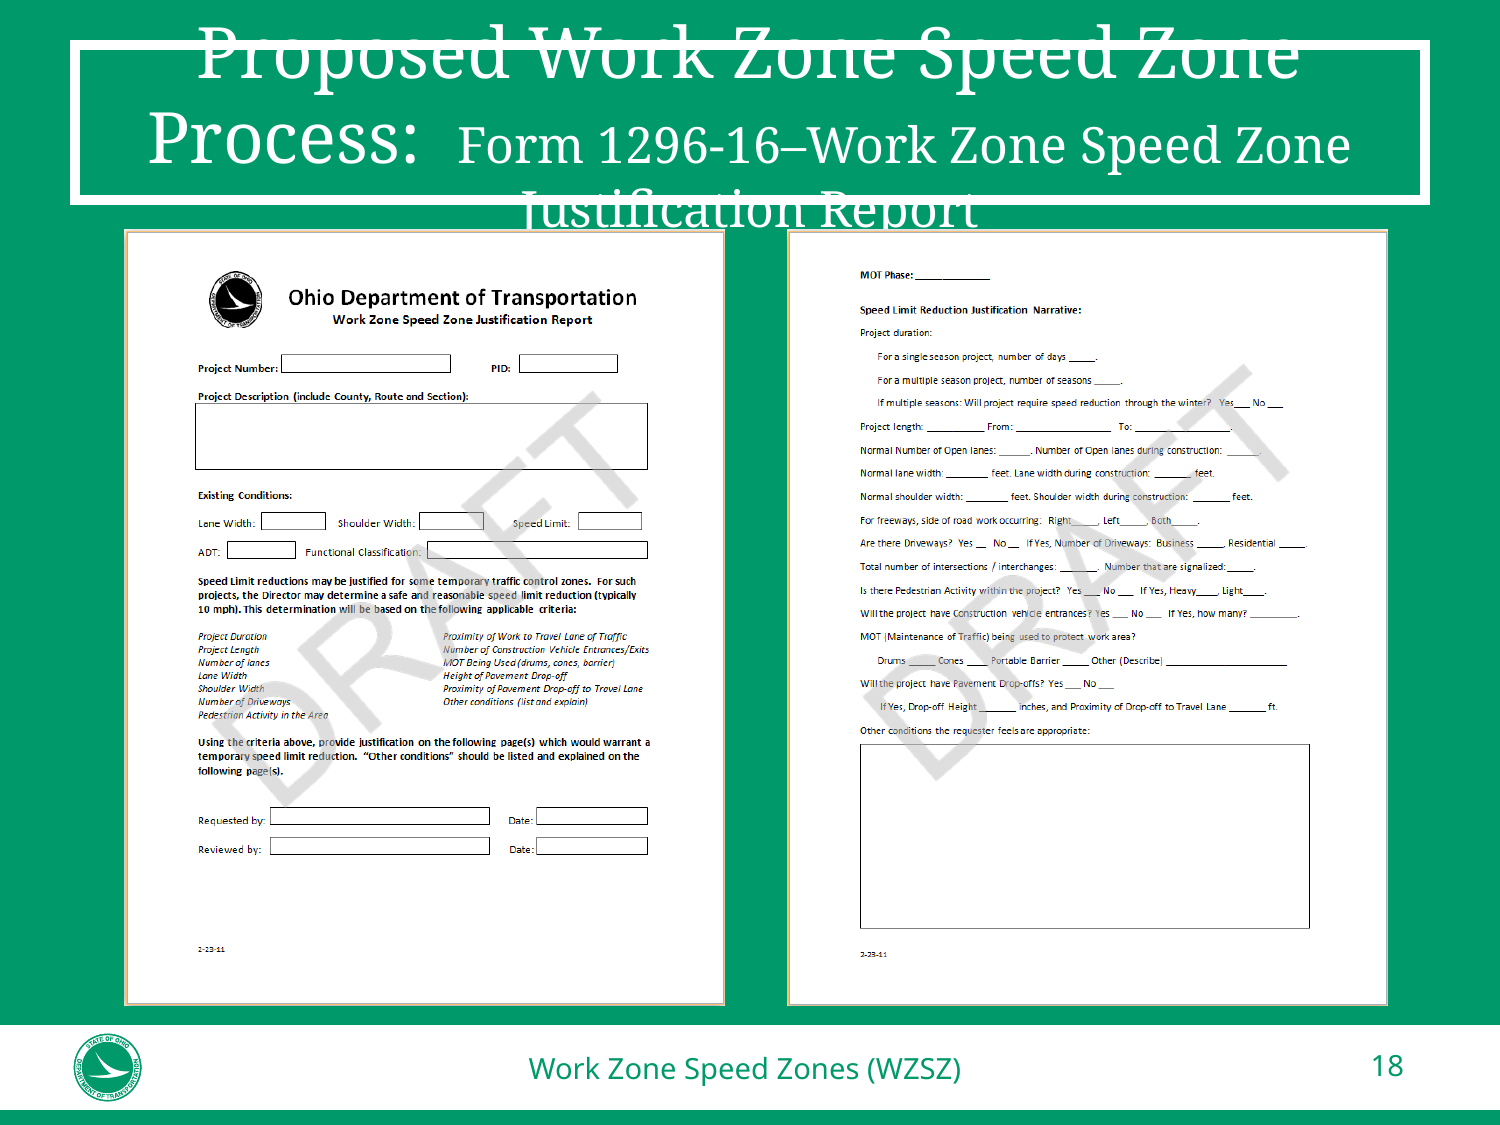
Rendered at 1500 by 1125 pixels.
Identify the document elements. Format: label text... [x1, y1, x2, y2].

footer Work Zone Speed Zones (WZSZ) [140, 1037, 1350, 1098]
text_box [726, 229, 1476, 1006]
title Proposed Work Zone Speed Zone Process: Form 1296-16–Work Zone Speed Zone Justification Report [70, 40, 1430, 205]
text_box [74, 229, 724, 1006]
